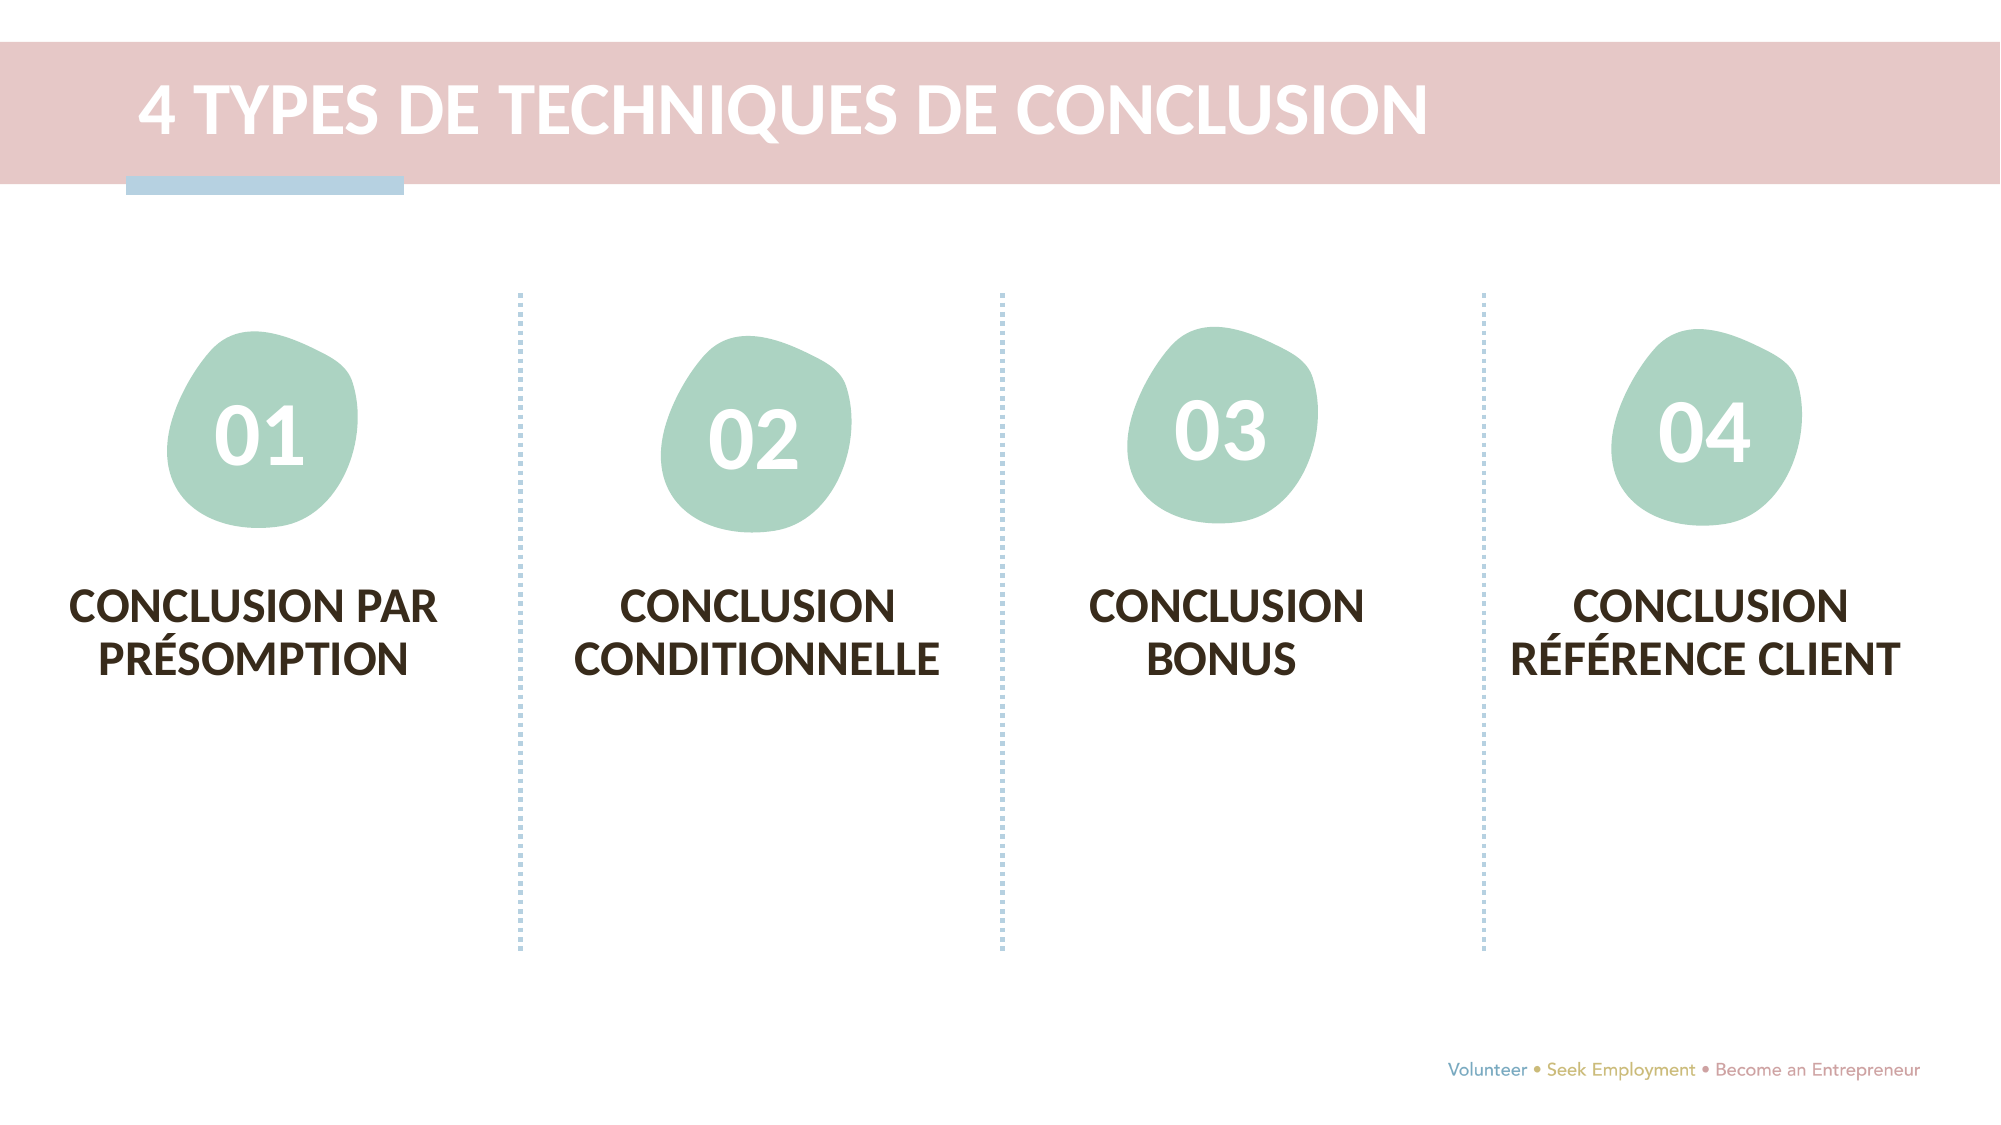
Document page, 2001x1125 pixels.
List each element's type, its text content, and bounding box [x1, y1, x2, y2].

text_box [660, 335, 852, 590]
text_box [1127, 326, 1318, 581]
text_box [1611, 329, 1803, 583]
list 4 TYPES DE TECHNIQUES DE CONCLUSION [123, 51, 1913, 170]
text_box CONCLUSION PAR PRÉSOMPTION [35, 570, 474, 934]
picture [1418, 1046, 1971, 1103]
text_box CONCLUSION CONDITIONNELLE [538, 570, 978, 934]
text_box CONCLUSION BONUS [1008, 570, 1447, 934]
text_box CONCLUSION RÉFÉRENCE CLIENT [1492, 570, 1931, 934]
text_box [166, 331, 358, 586]
